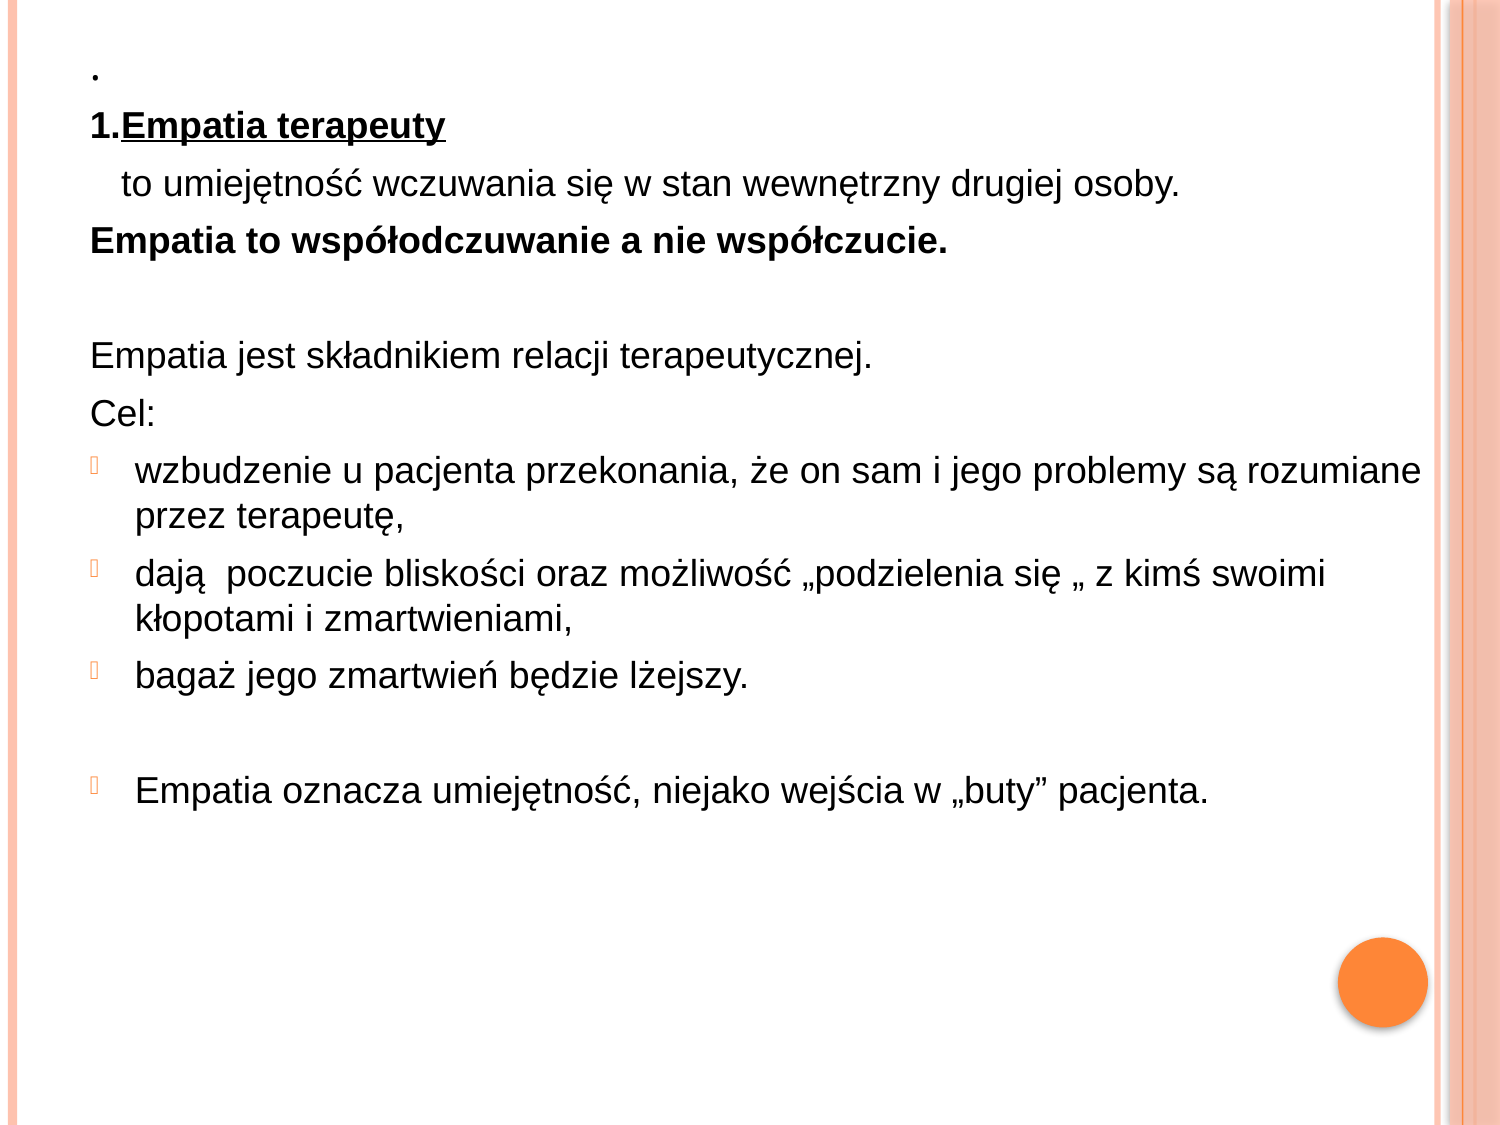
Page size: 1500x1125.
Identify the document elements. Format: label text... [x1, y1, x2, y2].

list . 1.Empatia terapeuty to umiejętność wczuwania się w stan wewnętrzny drugiej osoby. Empatia to współodczuwanie a nie współczucie. Empatia jest składnikiem relacji terapeutycznej. Cel: wzbudzenie u pacjenta przekonania, że on sam i jego problemy są rozumiane przez terapeutę, dają poczucie bliskości oraz możliwość „podzielenia się „ z kimś swoimi kłopotami i zmartwieniami, bagaż jego zmartwień będzie lżejszy. Empatia oznacza umiejętność, niejako wejścia w „buty” pacjenta. [75, 30, 1447, 1062]
